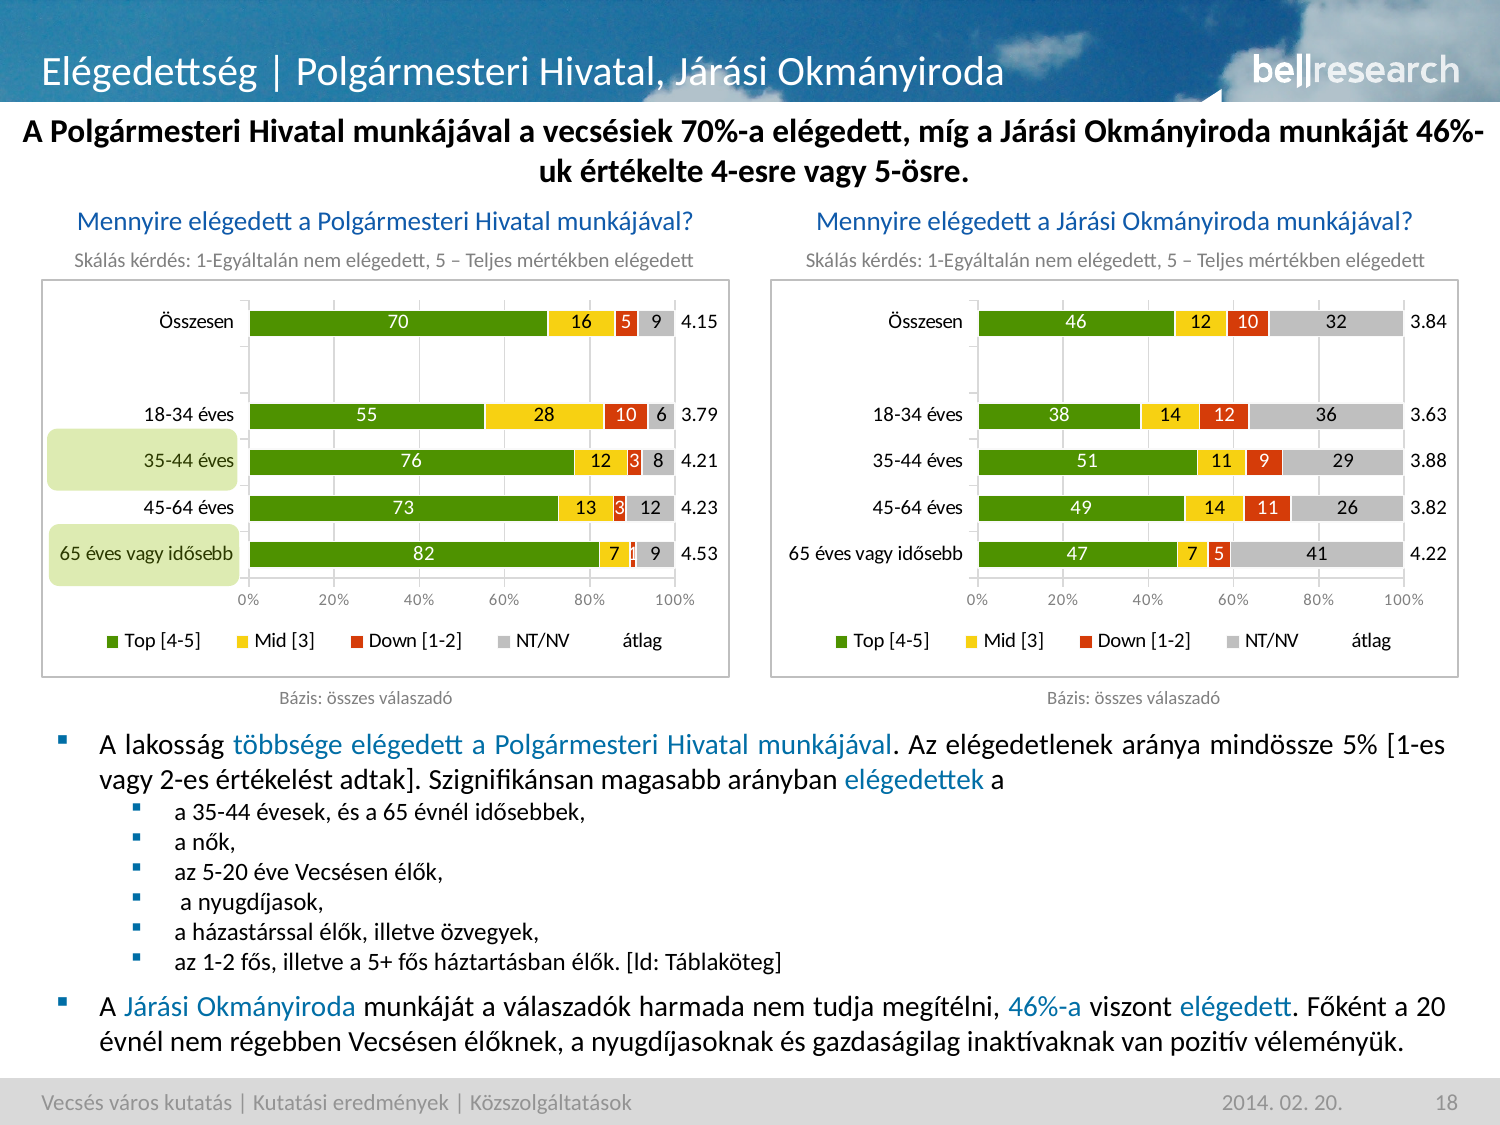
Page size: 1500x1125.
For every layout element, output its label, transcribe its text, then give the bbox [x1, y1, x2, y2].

text_box Skálás kérdés: 1-Egyáltalán nem elégedett, 5 – Teljes mértékben elégedett [772, 231, 1459, 278]
text_box Mennyire elégedett a Járási Okmányiroda munkájával? [770, 196, 1459, 244]
slide_number 2014. 02. 20. [1221, 1077, 1369, 1125]
picture [0, 0, 1500, 102]
text_box Bázis: összes válaszadó [808, 686, 1459, 716]
slide_number 18 [1386, 1077, 1459, 1125]
chart [41, 278, 731, 679]
text_box A Polgármesteri Hivatal munkájával a vecsésiek 70%-a elégedett, míg a Járási Okmányiroda munkáját 46%-uk értékelte 4-esre vagy 5-ösre. [4, 101, 1500, 197]
chart [770, 278, 1460, 679]
title Elégedettség | Polgármesteri Hivatal, Járási Okmányiroda [41, 34, 1222, 94]
footer Vecsés város kutatás | Kutatási eredmények | Közszolgáltatások [40, 1077, 1167, 1125]
text_box Bázis: összes válaszadó [41, 686, 691, 716]
text_box Skálás kérdés: 1-Egyáltalán nem elégedett, 5 – Teljes mértékben elégedett [41, 231, 728, 277]
text_box A lakosság többsége elégedett a Polgármesteri Hivatal munkájával. Az elégedetlenek aránya mindössze 5% [1-es vagy 2-es értékelést adtak]. Szignifikánsan magasabb arányban elégedettek a a 35-44 évesek, és a 65 évnél idősebbek, a nők, az 5-20 éve Vecsésen élők, a nyugdíjasok, a házastárssal élők, illetve özvegyek, az 1-2 fős, illetve a 5+ fős háztartásban élők. [ld: Táblaköteg] A Járási Okmányiroda munkáját a válaszadók harmada nem tudja megítélni, 46%-a viszont elégedett. Főként a 20 évnél nem régebben Vecsésen élőknek, a nyugdíjasoknak és gazdaságilag inaktívaknak van pozitív véleményük. [41, 718, 1461, 1065]
text_box Mennyire elégedett a Polgármesteri Hivatal munkájával? [41, 196, 730, 244]
